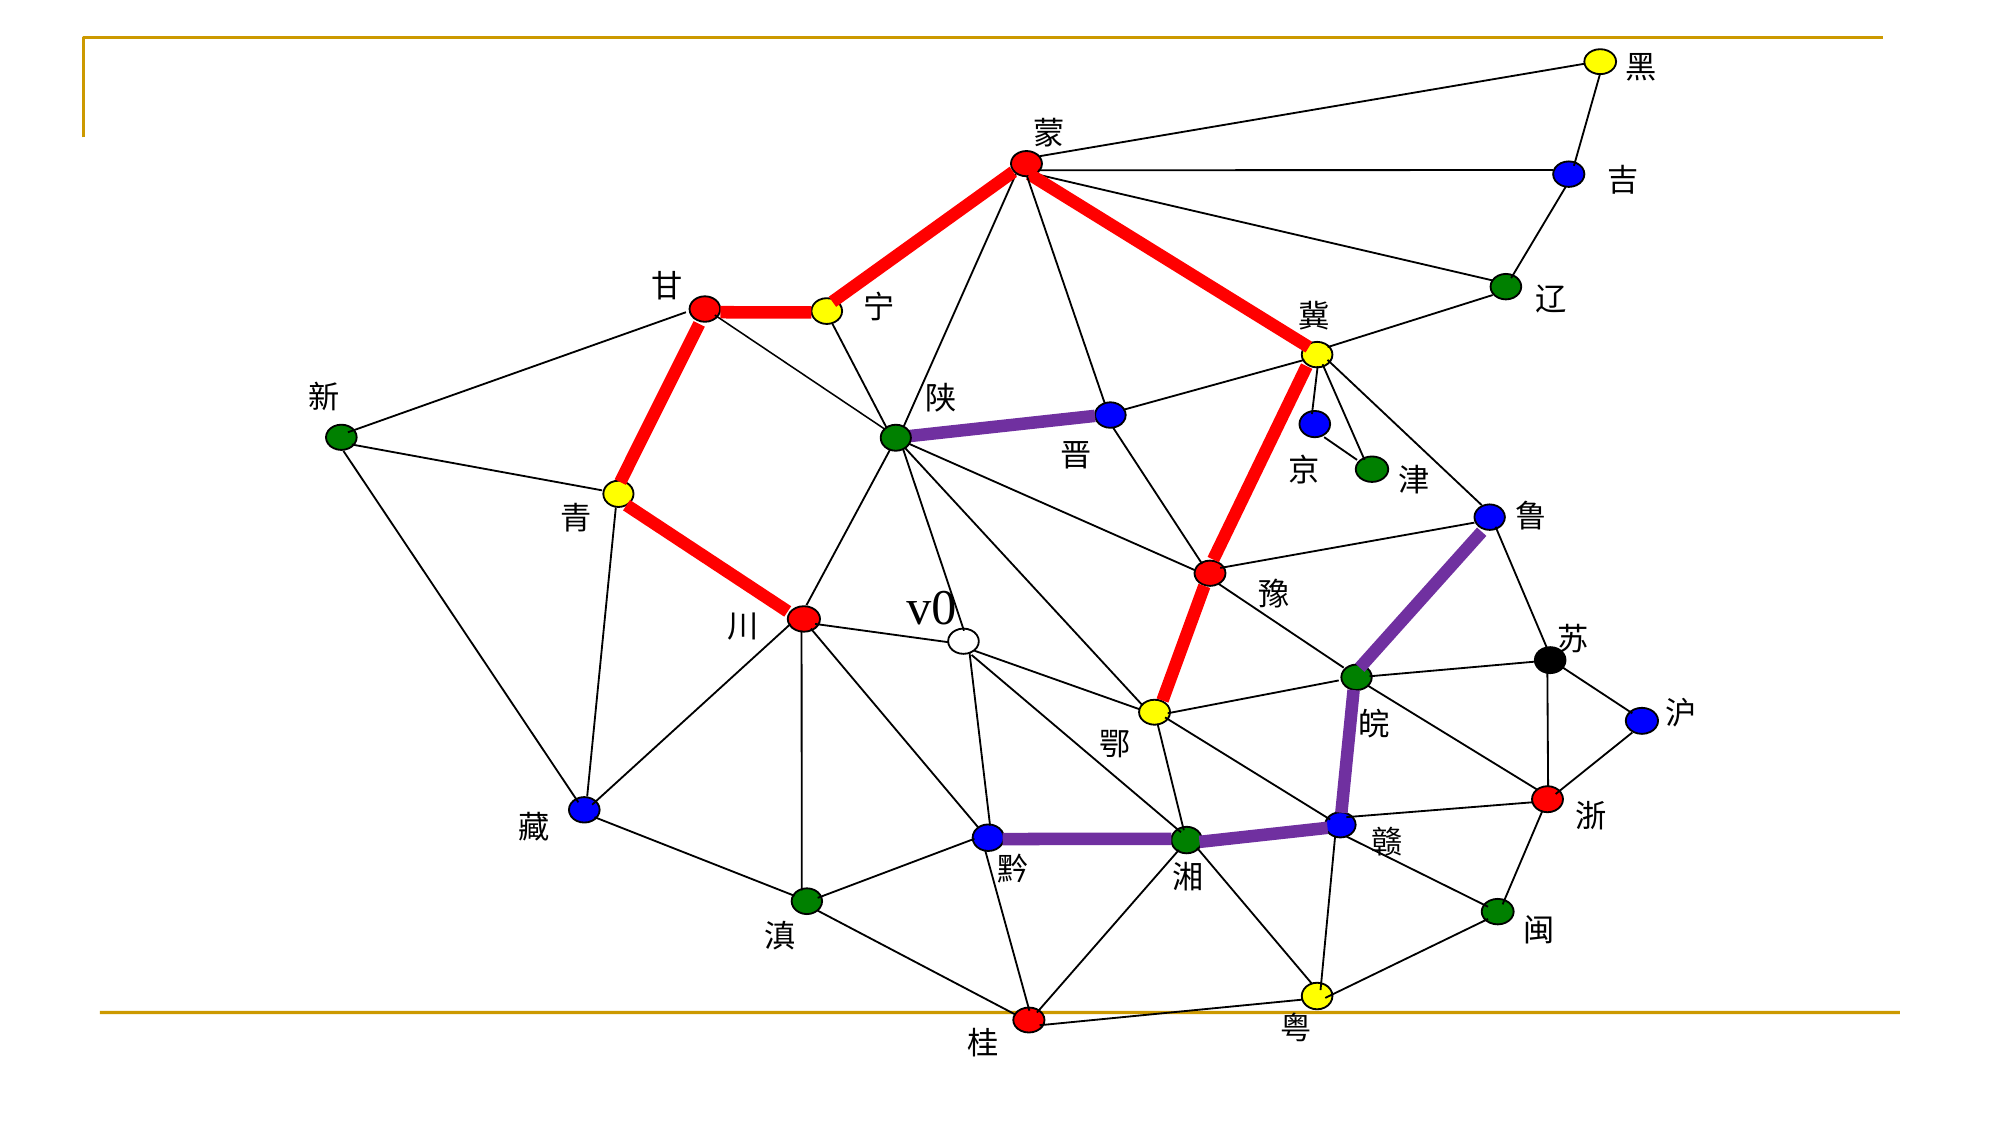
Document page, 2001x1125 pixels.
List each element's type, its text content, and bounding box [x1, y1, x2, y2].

text_box 桂 [967, 1022, 999, 1061]
text_box 冀 [1298, 296, 1330, 334]
text_box 新 [308, 377, 341, 415]
text_box [787, 606, 821, 632]
text_box [1481, 898, 1514, 925]
text_box [1584, 49, 1617, 75]
text_box [1194, 560, 1226, 586]
text_box [1553, 161, 1585, 187]
text_box [1171, 826, 1203, 854]
text_box [948, 628, 979, 654]
text_box 辽 [1535, 279, 1568, 317]
text_box [1490, 273, 1522, 300]
text_box 藏 [518, 807, 550, 846]
text_box 蒙 [1033, 112, 1065, 151]
text_box [1095, 402, 1126, 428]
text_box [972, 824, 1004, 851]
text_box [1301, 982, 1333, 1010]
text_box [689, 296, 721, 322]
text_box 滇 [764, 915, 797, 954]
text_box [1299, 410, 1331, 438]
text_box 陕 [925, 378, 958, 417]
text_box 粤 [1279, 1008, 1312, 1047]
text_box [1010, 151, 1042, 177]
text_box [1625, 707, 1659, 734]
text_box 闽 [1523, 910, 1555, 949]
text_box 皖 [1358, 703, 1391, 742]
text_box [1325, 812, 1356, 838]
text_box [1139, 699, 1171, 725]
text_box [568, 797, 600, 823]
text_box 宁 [863, 287, 895, 326]
text_box 吉 [1607, 160, 1639, 198]
text_box [1474, 504, 1505, 530]
text_box [1013, 1007, 1045, 1033]
text_box 川 [727, 606, 760, 644]
text_box [880, 424, 911, 451]
text_box [1355, 456, 1389, 482]
text_box 豫 [1258, 574, 1290, 612]
text_box 黑 [1625, 46, 1658, 85]
text_box [1532, 786, 1564, 813]
text_box [325, 424, 357, 450]
text_box v0 [906, 574, 957, 635]
text_box [1301, 341, 1333, 368]
text_box 甘 [651, 266, 683, 305]
text_box 赣 [1371, 822, 1404, 861]
text_box 晋 [1060, 435, 1092, 473]
text_box 黔 [997, 849, 1030, 887]
text_box [791, 888, 823, 915]
text_box 青 [560, 497, 592, 536]
text_box 京 [1288, 449, 1320, 488]
text_box 苏 [1557, 618, 1589, 657]
text_box 津 [1398, 460, 1430, 499]
text_box [1341, 664, 1372, 691]
text_box [603, 480, 634, 507]
text_box 浙 [1575, 796, 1607, 834]
text_box [811, 298, 843, 324]
text_box 沪 [1665, 693, 1697, 731]
text_box [1534, 647, 1566, 674]
text_box 鲁 [1515, 495, 1547, 534]
text_box 鄂 [1099, 724, 1131, 763]
text_box 湘 [1172, 857, 1205, 895]
